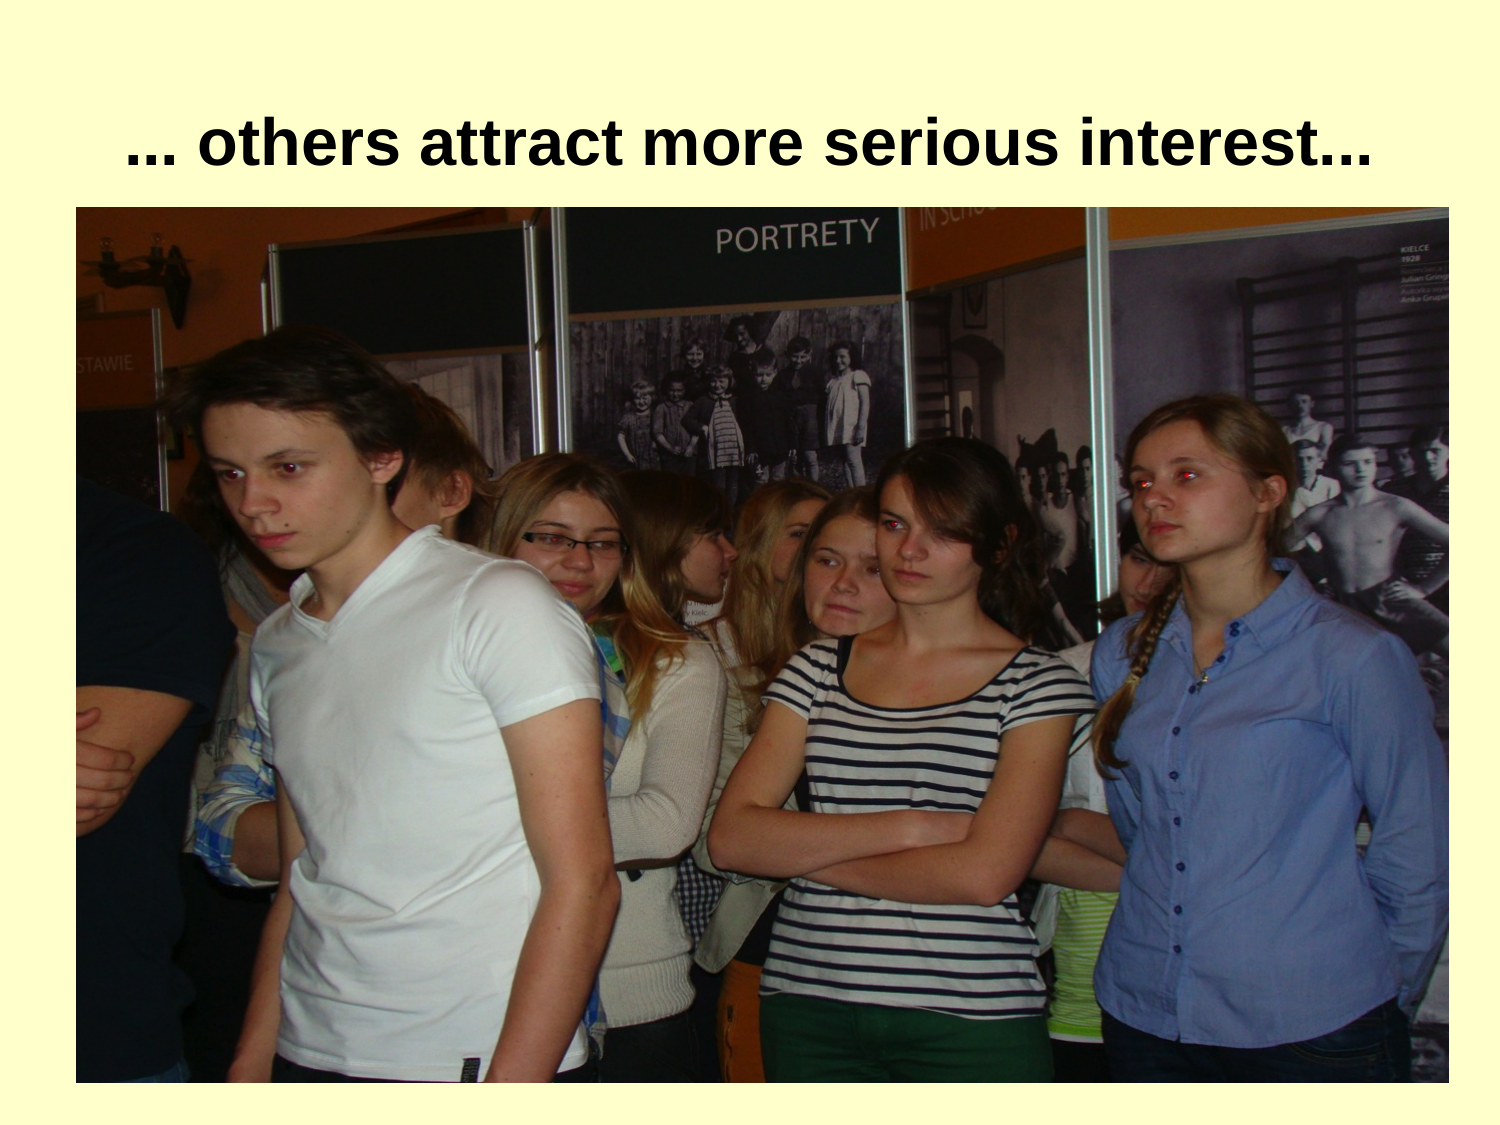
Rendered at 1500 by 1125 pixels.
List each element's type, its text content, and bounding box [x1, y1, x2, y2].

picture [76, 207, 1449, 1083]
title ... others attract more serious interest... [74, 44, 1426, 208]
